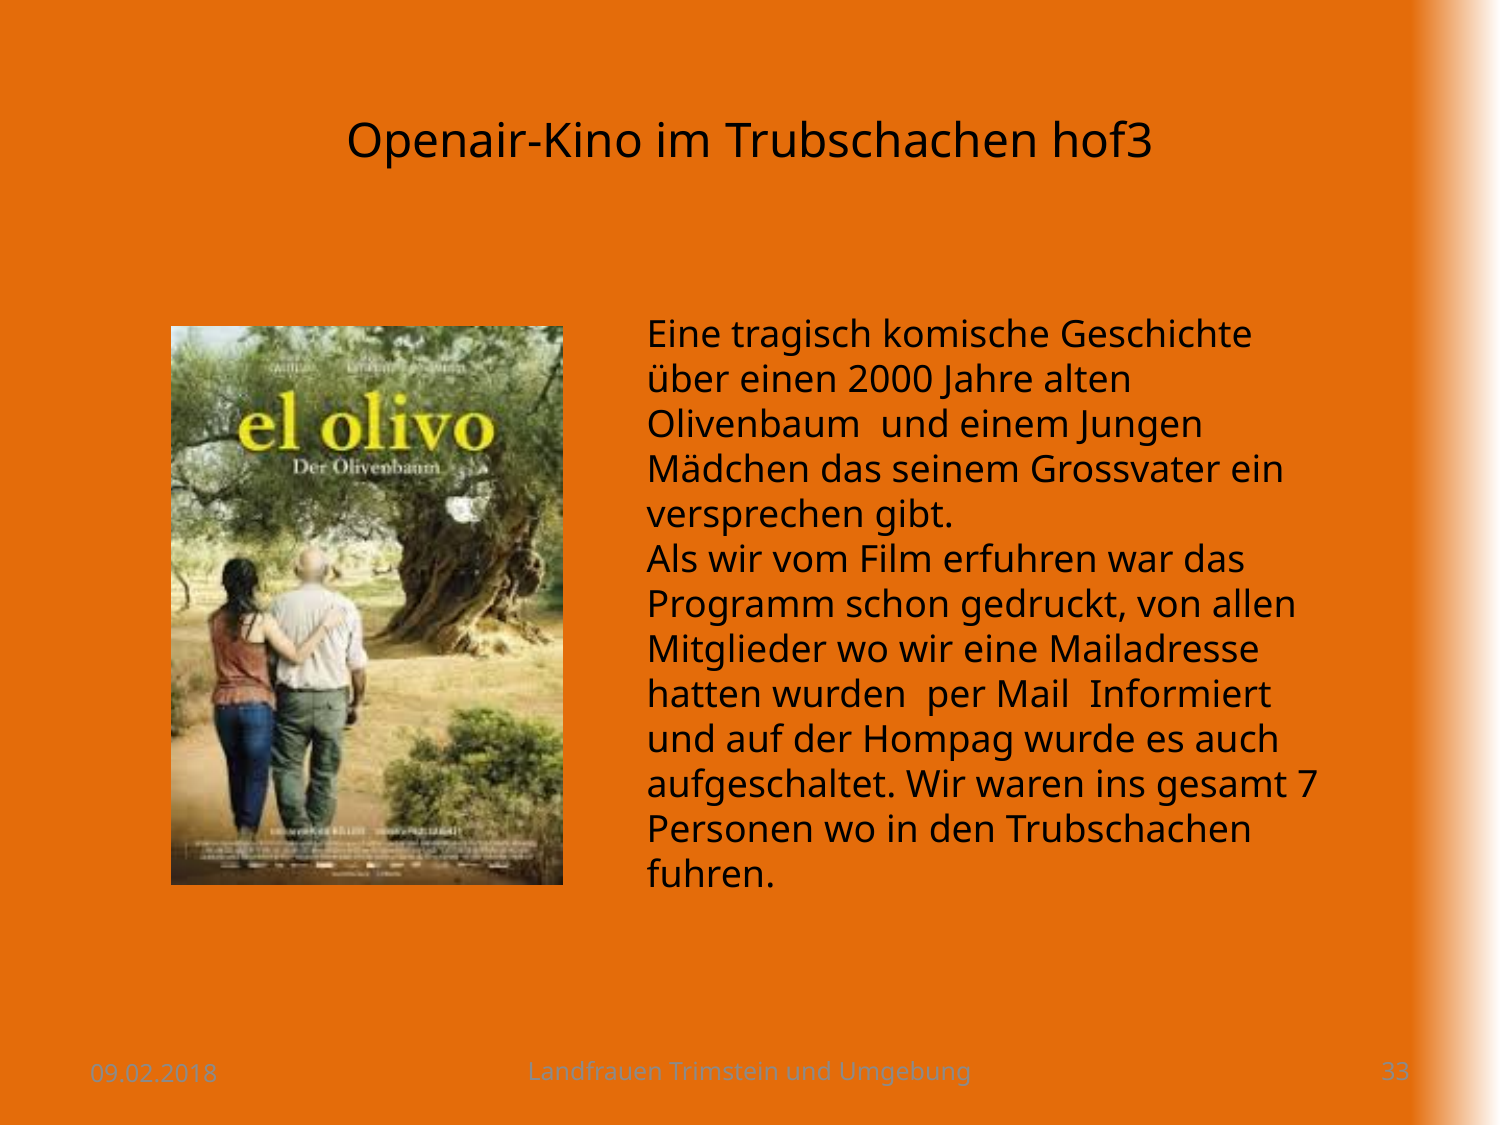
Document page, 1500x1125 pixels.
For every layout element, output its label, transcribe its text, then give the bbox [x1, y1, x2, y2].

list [170, 325, 564, 885]
slide_number 33 [1074, 1042, 1425, 1103]
text_box Eine tragisch komische Geschichte über einen 2000 Jahre alten Olivenbaum und einem Jungen Mädchen das seinem Grossvater ein versprechen gibt. Als wir vom Film erfuhren war das Programm schon gedruckt, von allen Mitglieder wo wir eine Mailadresse hatten wurden per Mail Informiert und auf der Hompag wurde es auch aufgeschaltet. Wir waren ins gesamt 7 Personen wo in den Trubschachen fuhren. [631, 302, 1341, 903]
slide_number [75, 1042, 425, 1103]
footer Landfrauen Trimstein und Umgebung [512, 1042, 988, 1103]
title Openair-Kino im Trubschachen hof3 [75, 45, 1425, 233]
